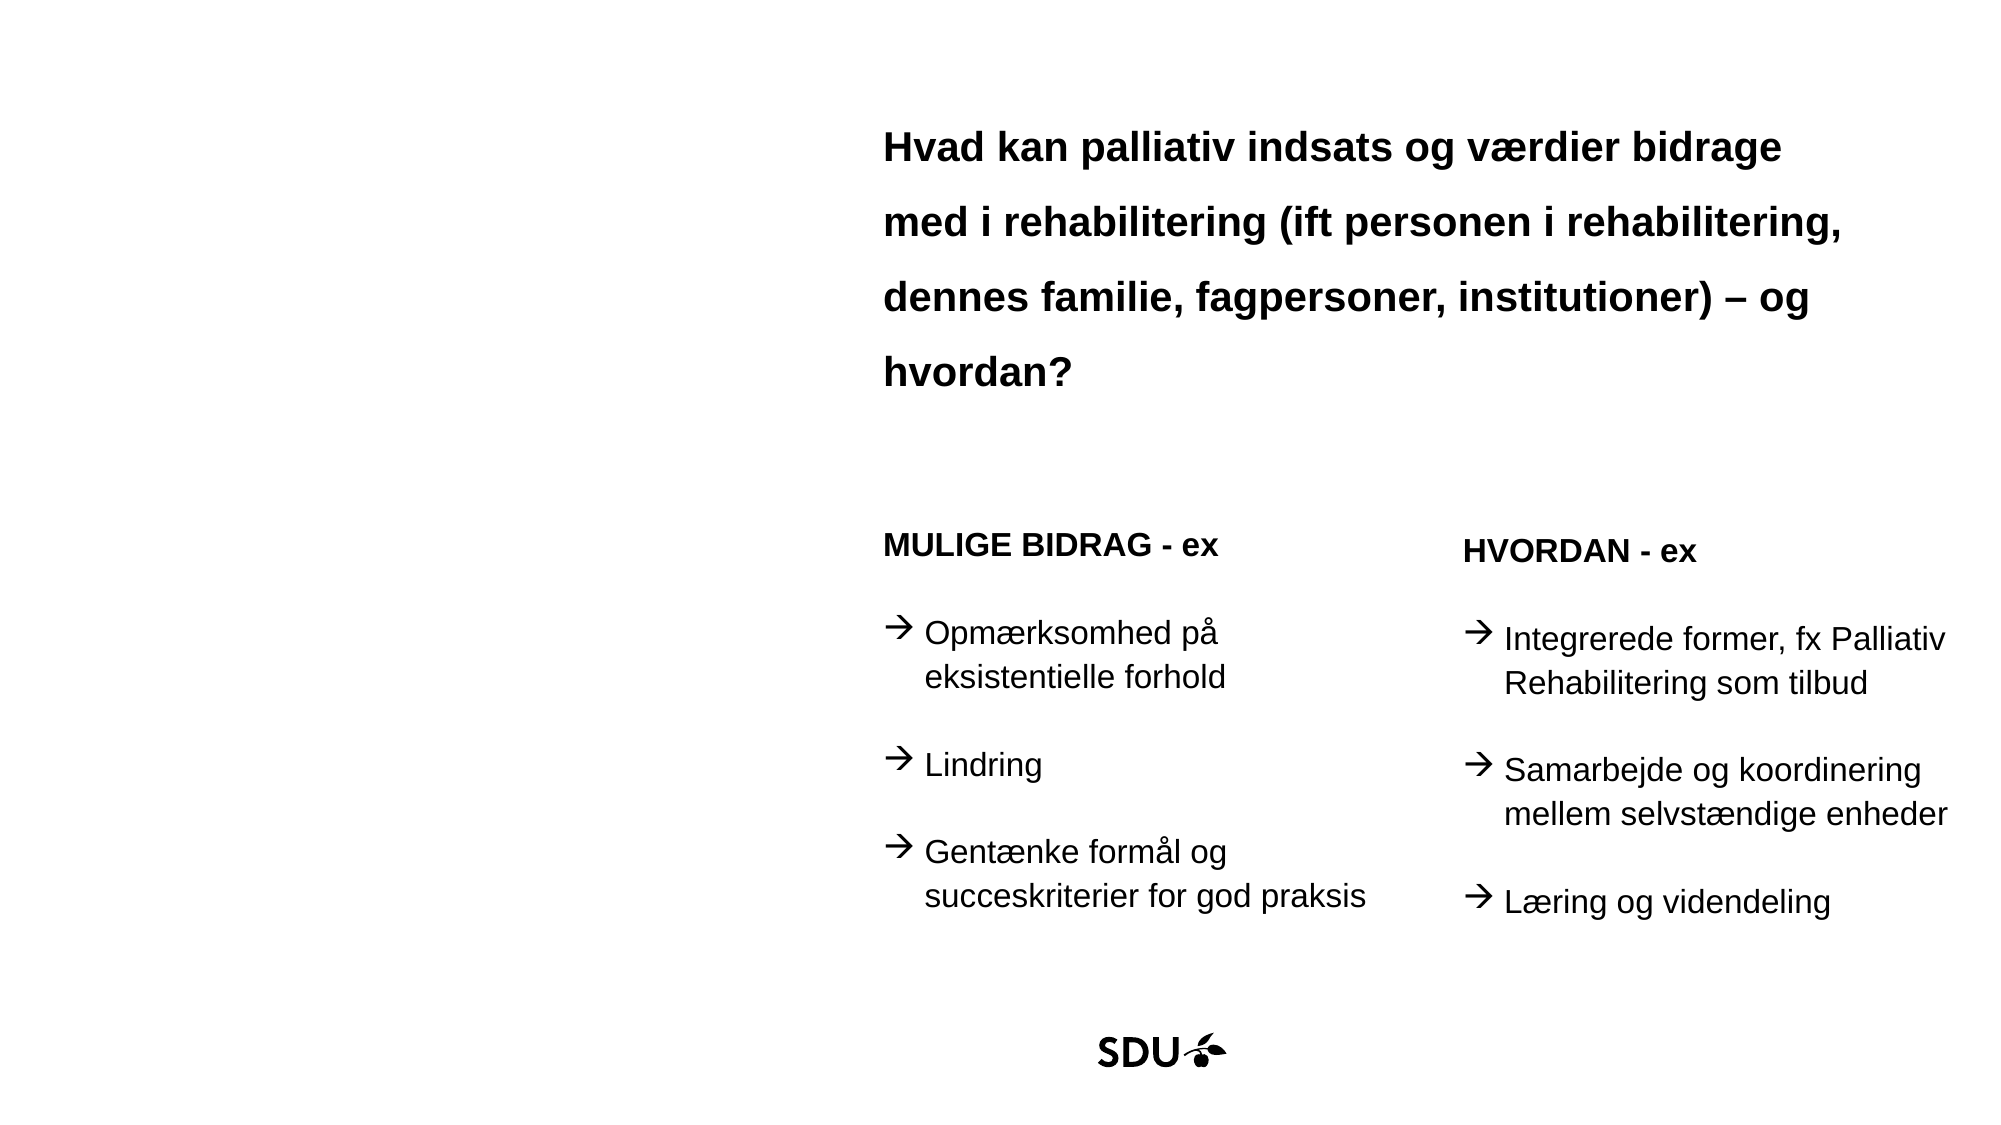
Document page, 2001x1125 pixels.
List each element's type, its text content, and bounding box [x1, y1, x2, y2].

text_box HVORDAN - ex Integrerede former, fx Palliativ Rehabilitering som tilbud Samarbejde og koordinering mellem selvstændige enheder Læring og videndeling [1462, 485, 1969, 1035]
title Hvad kan palliativ indsats og værdier bidrage med i rehabilitering (ift personen i rehabilitering, dennes familie, fagpersoner, institutioner) – og hvordan? [883, 94, 1866, 991]
list MULIGE BIDRAG - ex Opmærksomhed på eksistentielle forhold Lindring Gentænke formål og succeskriterier for god praksis [883, 479, 1389, 1114]
